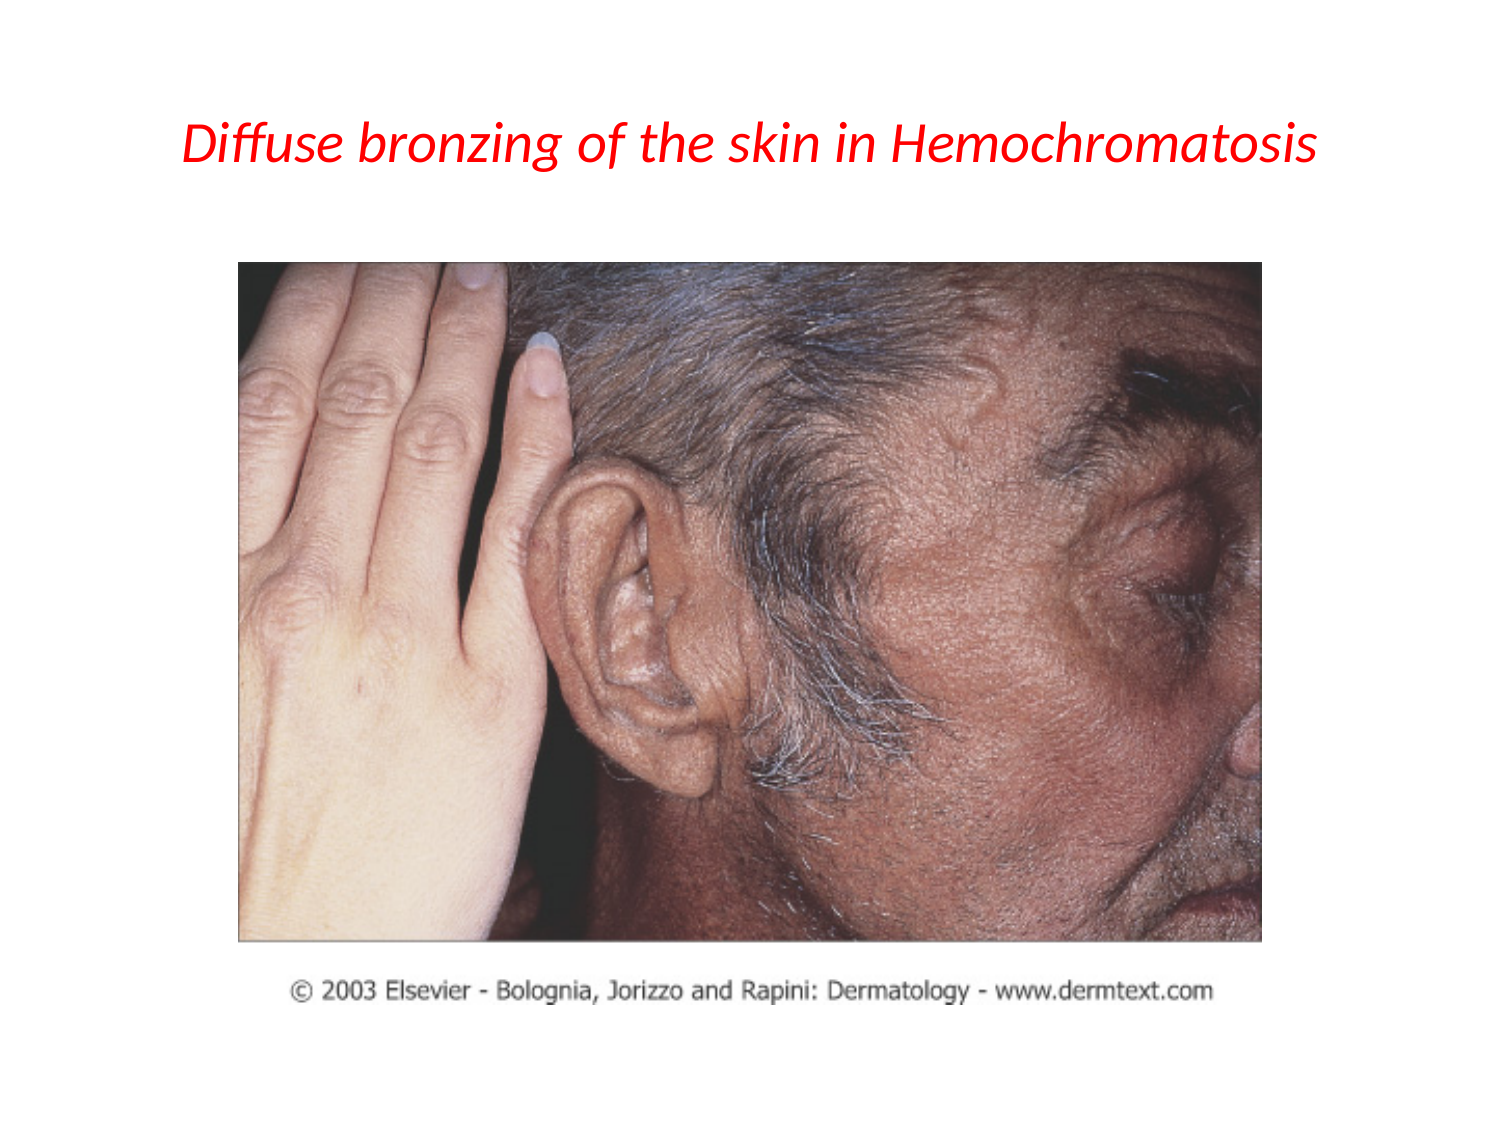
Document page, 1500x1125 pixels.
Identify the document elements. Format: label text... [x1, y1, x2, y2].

title Diffuse bronzing of the skin in Hemochromatosis [75, 45, 1425, 233]
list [238, 262, 1262, 1006]
